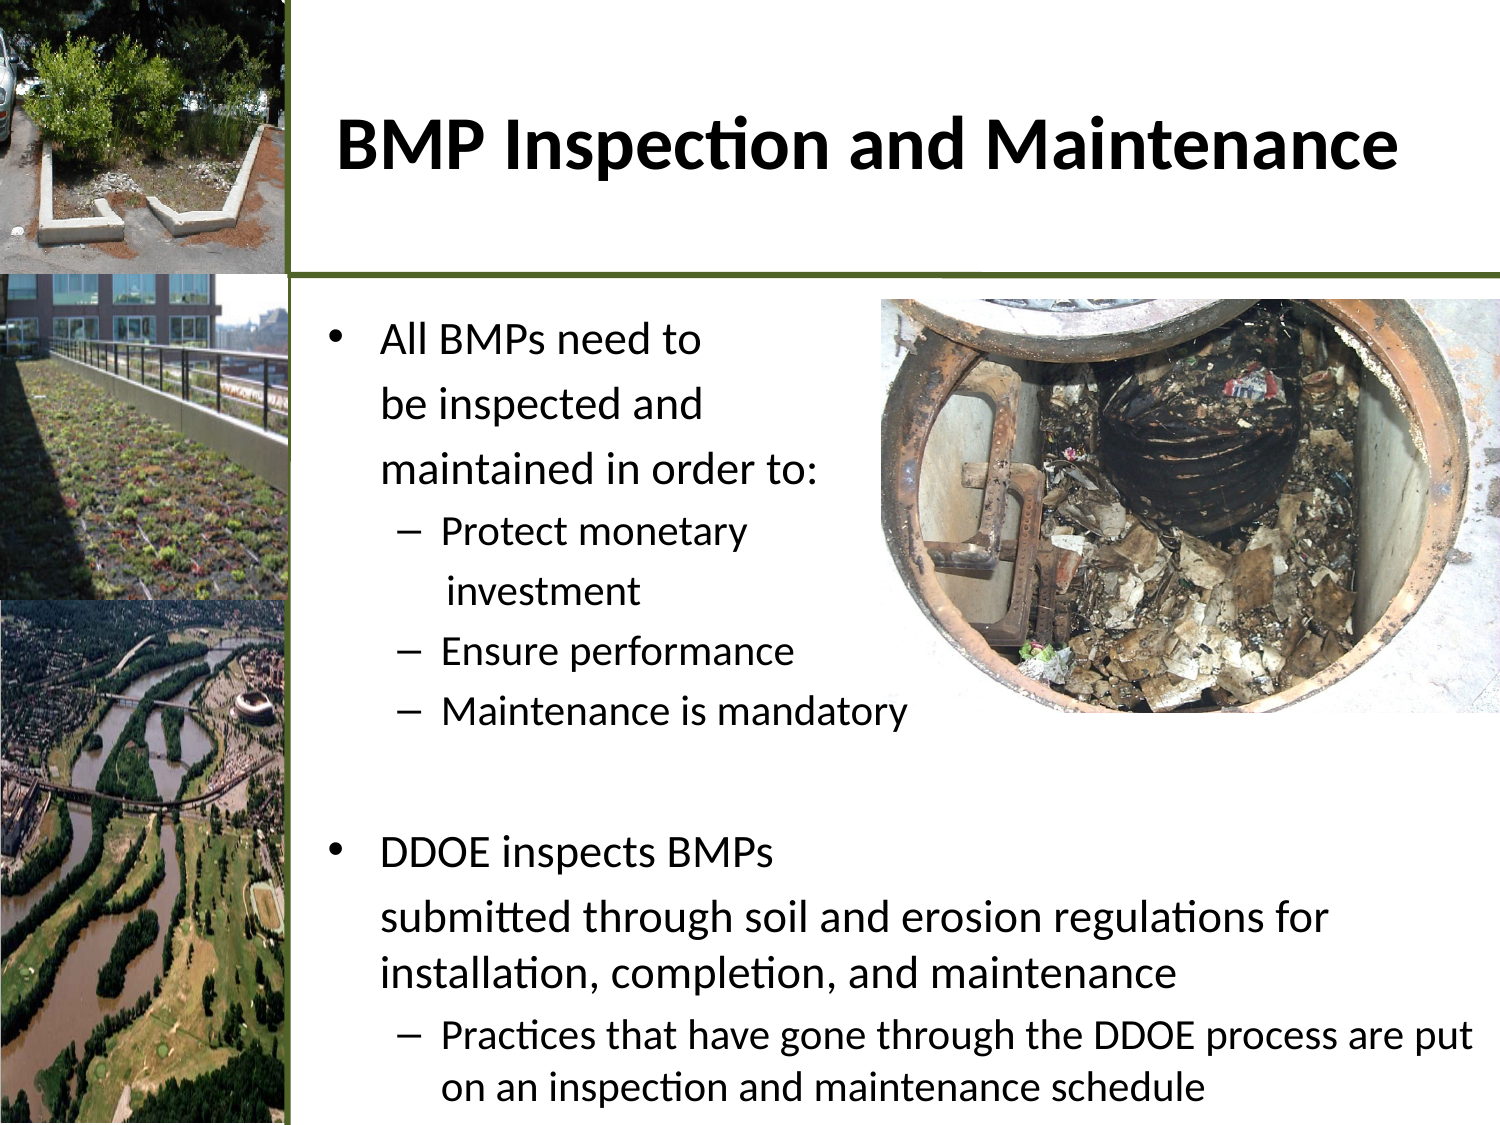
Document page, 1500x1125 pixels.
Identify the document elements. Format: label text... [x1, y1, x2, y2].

list All BMPs need to be inspected and maintained in order to: Protect monetary investment Ensure performance Maintenance is mandatory DDOE inspects BMPs submitted through soil and erosion regulations for installation, completion, and maintenance Practices that have gone through the DDOE process are put on an inspection and maintenance schedule [312, 299, 1500, 1125]
title BMP Inspection and Maintenance [312, 45, 1425, 233]
picture [0, 0, 288, 1125]
picture [880, 299, 1500, 713]
